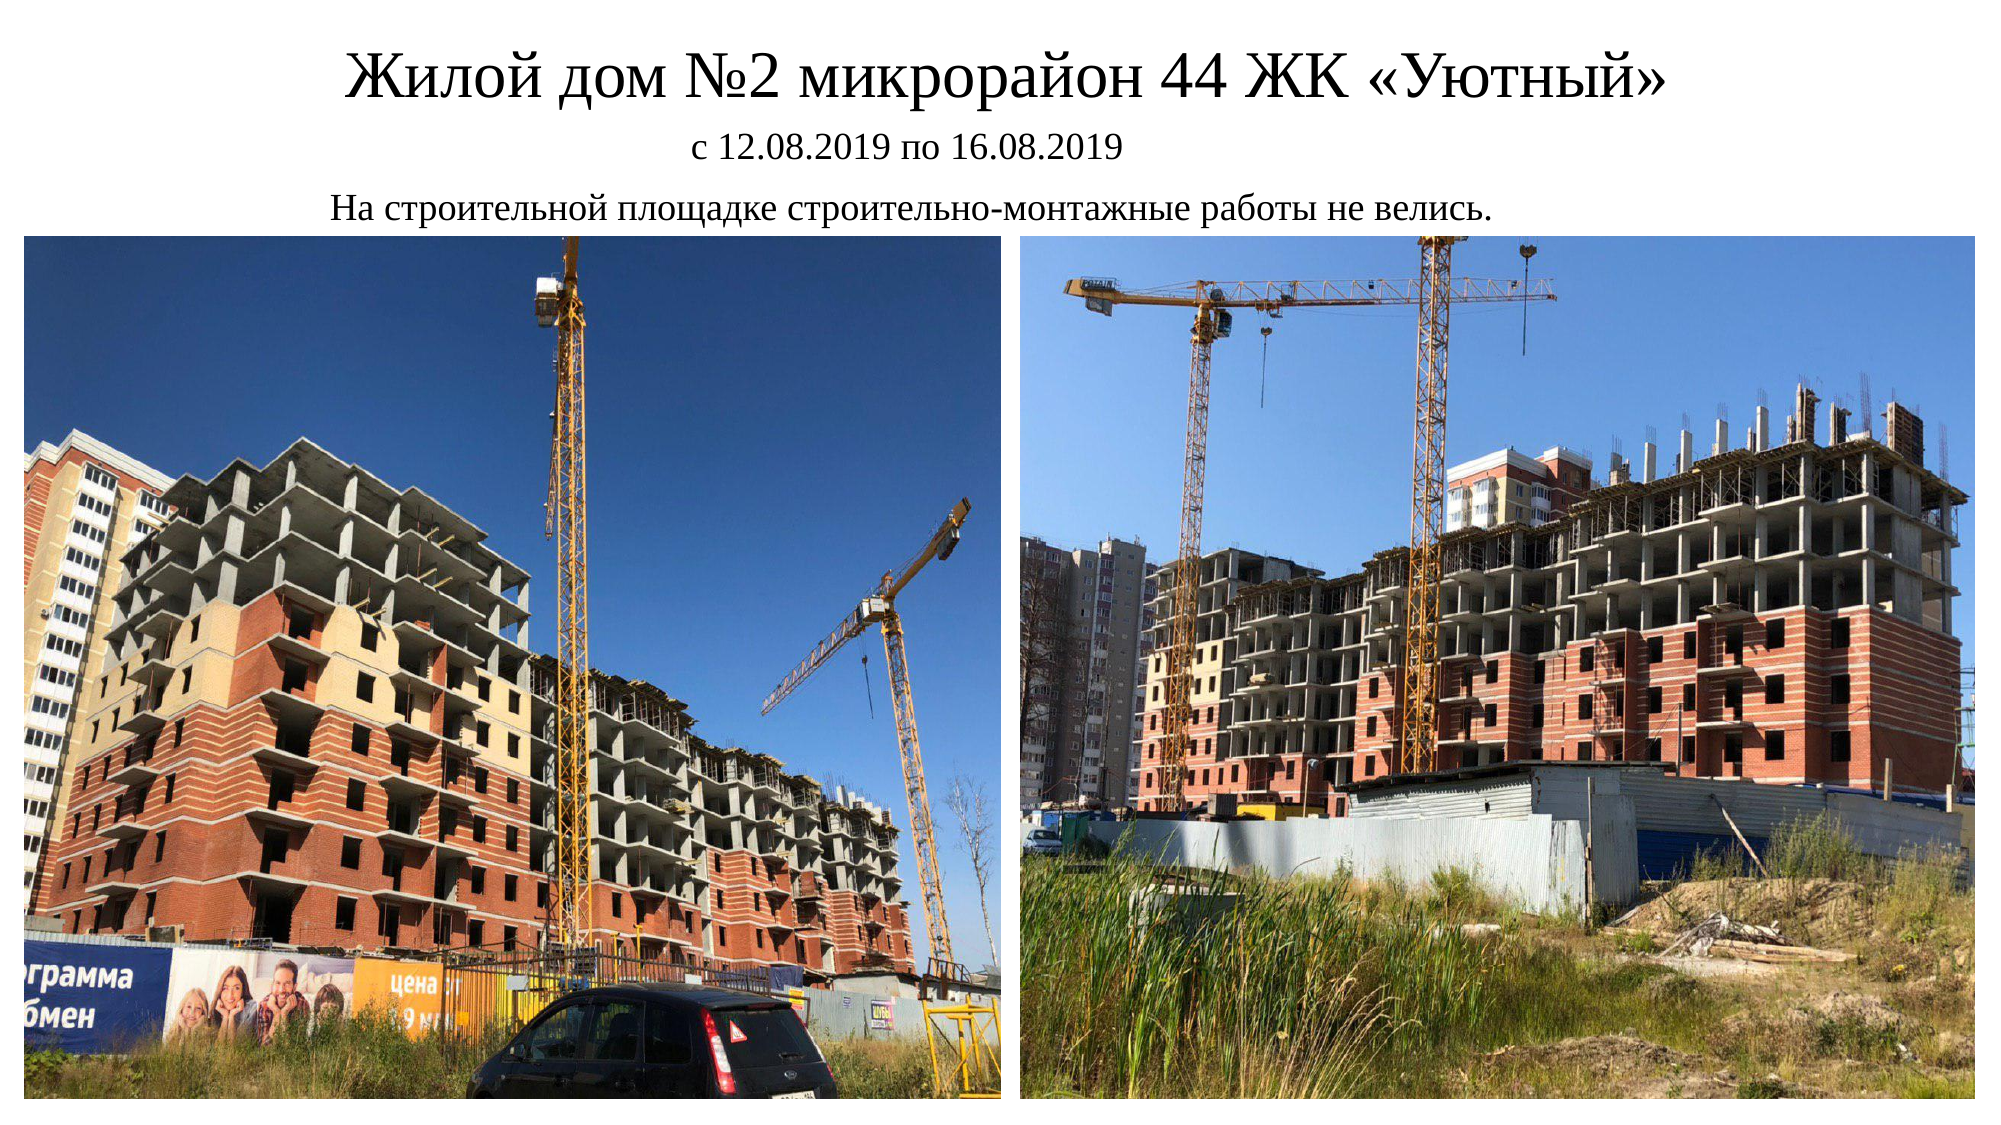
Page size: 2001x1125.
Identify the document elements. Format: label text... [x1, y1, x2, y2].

picture [1019, 236, 1975, 1100]
picture [24, 236, 1001, 1100]
title Жилой дом №2 микрорайон 44 ЖК «Уютный» [330, 29, 1736, 118]
list с 12.08.2019 по 16.08.2019 На строительной площадке строительно-монтажные работы не велись. [79, 118, 1736, 237]
